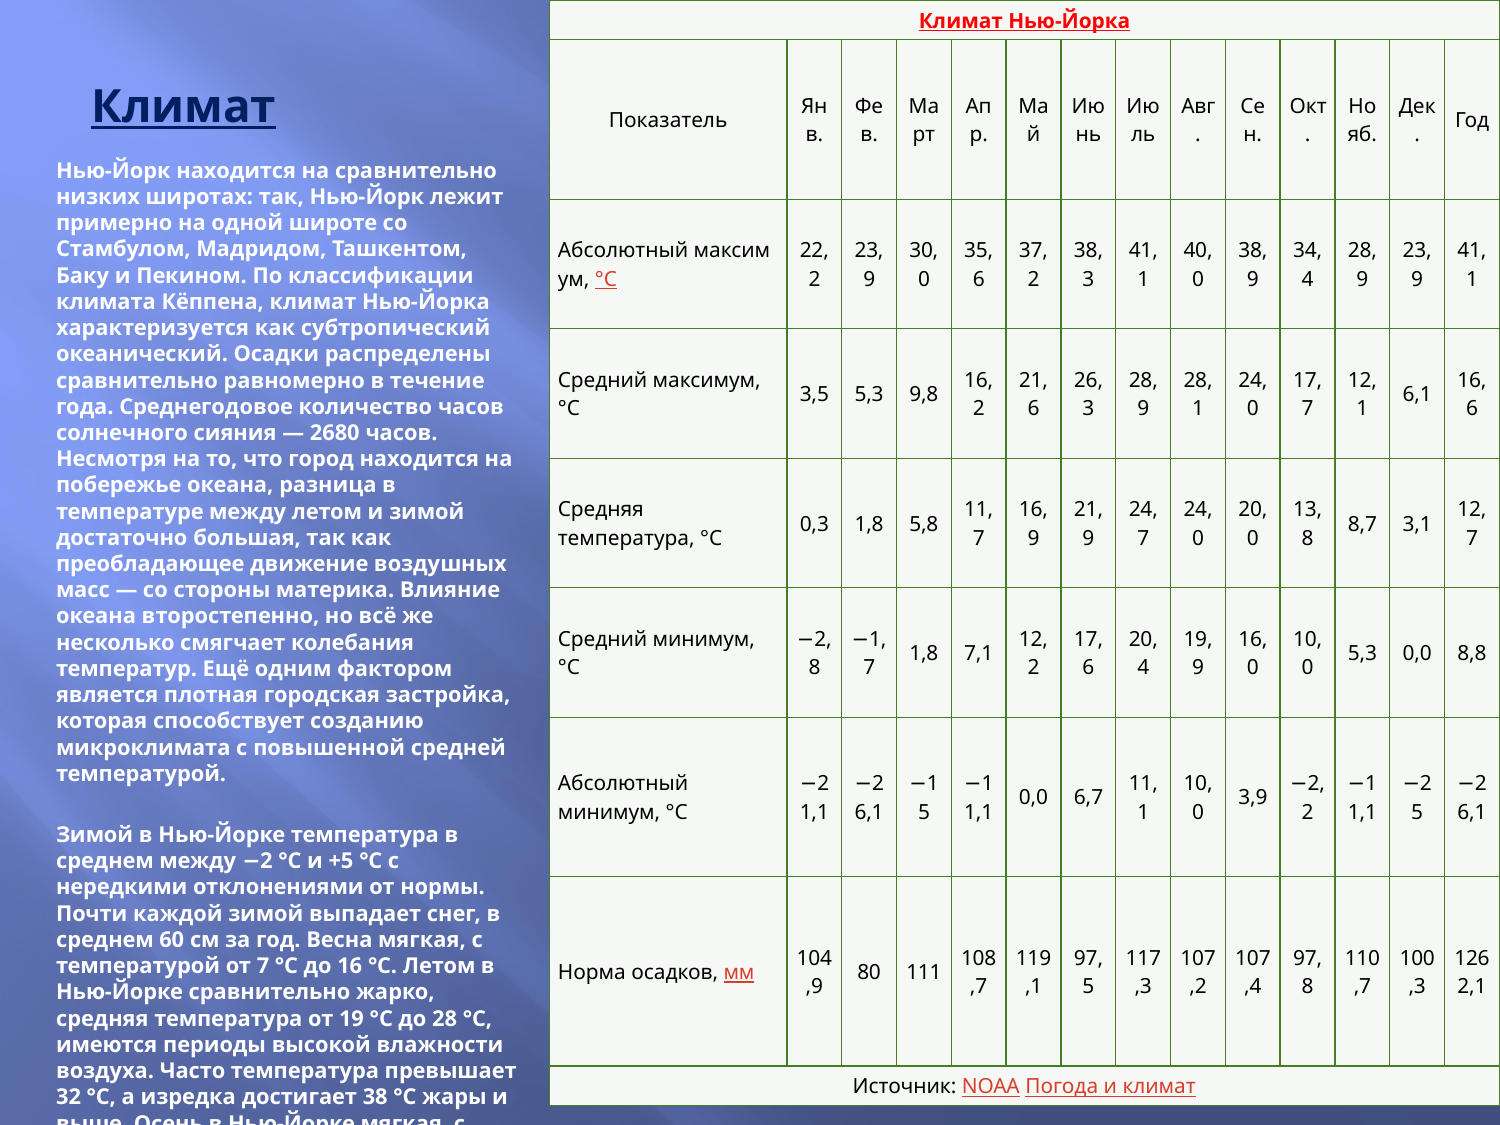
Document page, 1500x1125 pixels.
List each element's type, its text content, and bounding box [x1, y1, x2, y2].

table_cell 30,0 [897, 200, 951, 328]
table_cell Показатель [550, 40, 786, 199]
table_cell Июль [1116, 40, 1170, 199]
table_cell 1,8 [897, 588, 951, 717]
table_cell 41,1 [1445, 200, 1499, 328]
table_cell Фев. [842, 40, 896, 199]
table_cell 38,3 [1062, 200, 1115, 328]
table_cell Янв. [788, 40, 841, 199]
table_cell −25 [1390, 718, 1444, 876]
table_cell −1,7 [842, 588, 896, 717]
table_cell 35,6 [952, 200, 1005, 328]
table_cell −26,1 [1445, 718, 1499, 876]
table_cell 0,0 [1390, 588, 1444, 717]
table_cell 3,1 [1390, 459, 1444, 587]
table_cell 80 [842, 877, 896, 1065]
table_cell 110,7 [1336, 877, 1389, 1065]
table_header Климат Нью-Йорка [550, 1, 1499, 39]
table_cell 22,2 [788, 200, 841, 328]
table_cell 100,3 [1390, 877, 1444, 1065]
table_cell 12,2 [1007, 588, 1060, 717]
table_cell Июнь [1062, 40, 1115, 199]
table_cell 13,8 [1281, 459, 1334, 587]
table_cell 21,6 [1007, 329, 1060, 458]
table_cell 28,9 [1336, 200, 1389, 328]
table_cell Средняя температура, °C [550, 459, 786, 587]
table_cell 0,3 [788, 459, 841, 587]
table_cell 16,0 [1226, 588, 1279, 717]
table_cell 1,8 [842, 459, 896, 587]
table_cell 10,0 [1281, 588, 1334, 717]
table_cell 17,6 [1062, 588, 1115, 717]
table_cell −21,1 [788, 718, 841, 876]
title Климат [76, 0, 549, 139]
table_cell 3,9 [1226, 718, 1279, 876]
table_cell 20,4 [1116, 588, 1170, 717]
table_cell −2,2 [1281, 718, 1334, 876]
table_cell 117,3 [1116, 877, 1170, 1065]
table_cell 11,7 [952, 459, 1005, 587]
table_cell −11,1 [952, 718, 1005, 876]
table_cell 40,0 [1171, 200, 1225, 328]
list Нью-Йорк находится на сравнительно низких широтах: так, Нью-Йорк лежит примерно на одной широте со Стамбулом, Мадридом, Ташкентом, Баку и Пекином. По классификации климата Кёппена, климат Нью-Йорка характеризуется как субтропический океанический. Осадки распределены сравнительно равномерно в течение года. Среднегодовое количество часов солнечного сияния — 2680 часов. Несмотря на то, что город находится на побережье океана, разница в температуре между летом и зимой достаточно большая, так как преобладающее движение воздушных масс — со стороны материка. Влияние океана второстепенно, но всё же несколько смягчает колебания температур. Ещё одним фактором является плотная городская застройка, которая способствует созданию микроклимата с повышенной средней температурой. Зимой в Нью-Йорке температура в среднем между −2 °C и +5 °C с нередкими отклонениями от нормы. Почти каждой зимой выпадает снег, в среднем 60 см за год. Весна мягкая, с температурой от 7 °C до 16 °C. Летом в Нью-Йорке сравнительно жарко, средняя температура от 19 °C до 28 °C, имеются периоды высокой влажности воздуха. Часто температура превышает 32 °C, а изредка достигает 38 °C жары и выше. Осень в Нью-Йорке мягкая, с температурой от 10 °C до 18 °C. Возникновение сильных метелей не исключено вплоть до апреля. [41, 149, 535, 904]
table_cell −26,1 [842, 718, 896, 876]
table_cell 6,7 [1062, 718, 1115, 876]
table_cell 17,7 [1281, 329, 1334, 458]
table_cell 16,6 [1445, 329, 1499, 458]
table_cell 38,9 [1226, 200, 1279, 328]
table_cell 16,9 [1007, 459, 1060, 587]
table_cell 5,3 [842, 329, 896, 458]
table_cell Окт. [1281, 40, 1334, 199]
table_cell 24,0 [1226, 329, 1279, 458]
table_cell 104,9 [788, 877, 841, 1065]
table_cell 20,0 [1226, 459, 1279, 587]
table_cell 37,2 [1007, 200, 1060, 328]
table_cell 1262,1 [1445, 877, 1499, 1065]
table_cell 8,8 [1445, 588, 1499, 717]
table_cell 107,2 [1171, 877, 1225, 1065]
table_cell 28,1 [1171, 329, 1225, 458]
table_cell Средний максимум, °C [550, 329, 786, 458]
table_cell Абсолютный минимум, °C [550, 718, 786, 876]
table_cell 6,1 [1390, 329, 1444, 458]
table_cell Сен. [1226, 40, 1279, 199]
table_cell 7,1 [952, 588, 1005, 717]
table_cell −2,8 [788, 588, 841, 717]
table_cell 23,9 [842, 200, 896, 328]
table_cell 5,8 [897, 459, 951, 587]
table_cell 11,1 [1116, 718, 1170, 876]
table_cell 26,3 [1062, 329, 1115, 458]
table_cell 23,9 [1390, 200, 1444, 328]
table_cell Апр. [952, 40, 1005, 199]
table_cell Год [1445, 40, 1499, 199]
table_cell 24,0 [1171, 459, 1225, 587]
table_cell 97,8 [1281, 877, 1334, 1065]
table_cell 21,9 [1062, 459, 1115, 587]
table_cell 41,1 [1116, 200, 1170, 328]
table_cell 108,7 [952, 877, 1005, 1065]
table_cell 3,5 [788, 329, 841, 458]
table_cell 12,1 [1336, 329, 1389, 458]
table_cell Абсолютный максимум, °C [550, 200, 786, 328]
table_cell Март [897, 40, 951, 199]
table_cell Дек. [1390, 40, 1444, 199]
table_cell 111 [897, 877, 951, 1065]
table_cell Авг. [1171, 40, 1225, 199]
table_cell −11,1 [1336, 718, 1389, 876]
table_cell Норма осадков, мм [550, 877, 786, 1065]
table_cell Май [1007, 40, 1060, 199]
table_cell 34,4 [1281, 200, 1334, 328]
table_cell 8,7 [1336, 459, 1389, 587]
table_cell Источник: NOAA Погода и климат [550, 1067, 1499, 1105]
table_cell Нояб. [1336, 40, 1389, 199]
table_cell 28,9 [1116, 329, 1170, 458]
table_cell Средний минимум, °C [550, 588, 786, 717]
table_cell 10,0 [1171, 718, 1225, 876]
table_cell 12,7 [1445, 459, 1499, 587]
table_cell 119,1 [1007, 877, 1060, 1065]
table_cell 9,8 [897, 329, 951, 458]
table_cell 16,2 [952, 329, 1005, 458]
table_cell 24,7 [1116, 459, 1170, 587]
table_cell 19,9 [1171, 588, 1225, 717]
table_cell 0,0 [1007, 718, 1060, 876]
table_cell 97,5 [1062, 877, 1115, 1065]
table_cell −15 [897, 718, 951, 876]
table_cell 5,3 [1336, 588, 1389, 717]
table_cell 107,4 [1226, 877, 1279, 1065]
